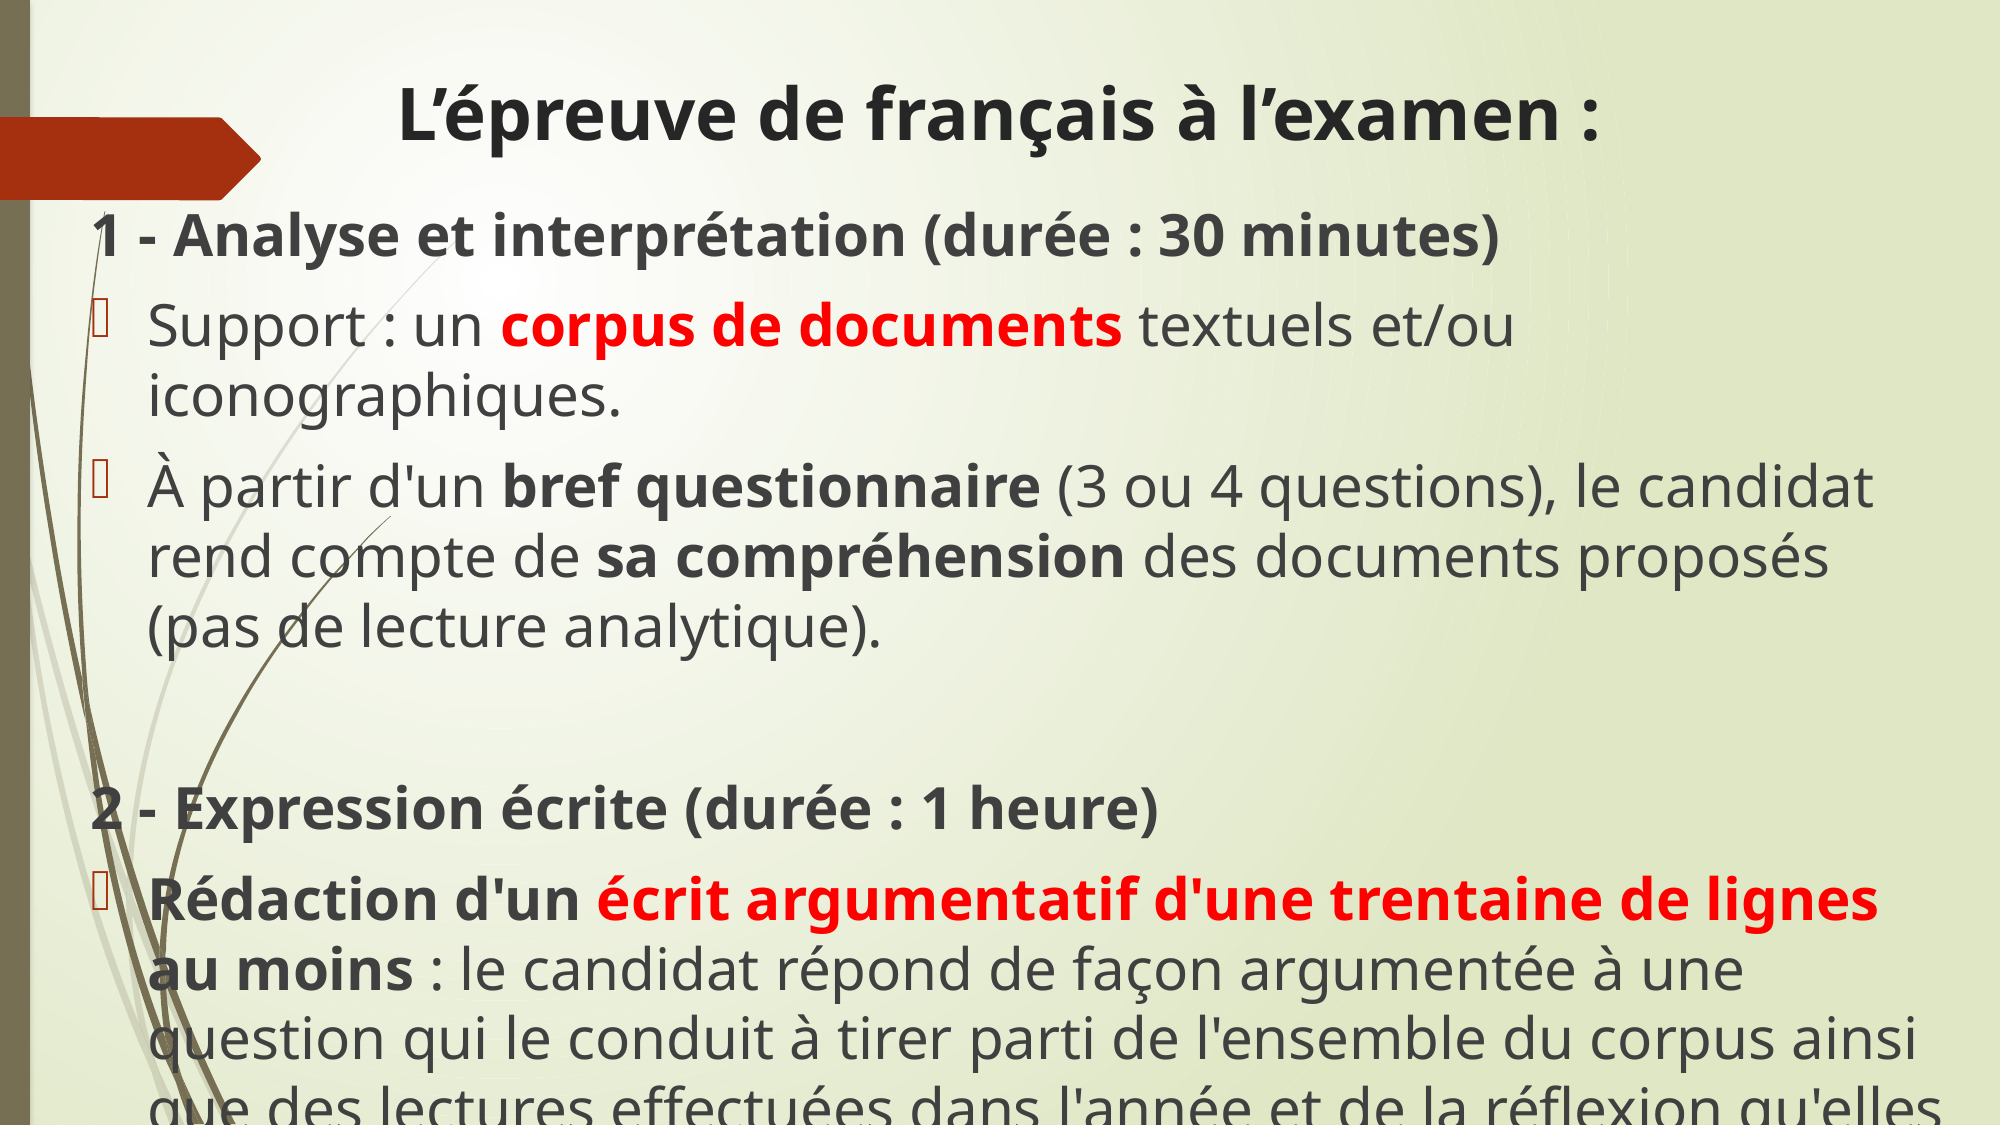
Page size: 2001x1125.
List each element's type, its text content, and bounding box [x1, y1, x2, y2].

title L’épreuve de français à l’examen : [137, 59, 1863, 163]
list 1 - Analyse et interprétation (durée : 30 minutes) Support : un corpus de documents textuels et/ou iconographiques. À partir d'un bref questionnaire (3 ou 4 questions), le candidat rend compte de sa compréhension des documents proposés (pas de lecture analytique). 2 - Expression écrite (durée : 1 heure) Rédaction d'un écrit argumentatif d'une trentaine de lignes au moins : le candidat répond de façon argumentée à une question qui le conduit à tirer parti de l'ensemble du corpus ainsi que des lectures effectuées dans l'année et de la réflexion qu'elles ont nourrie. [75, 190, 1967, 1084]
